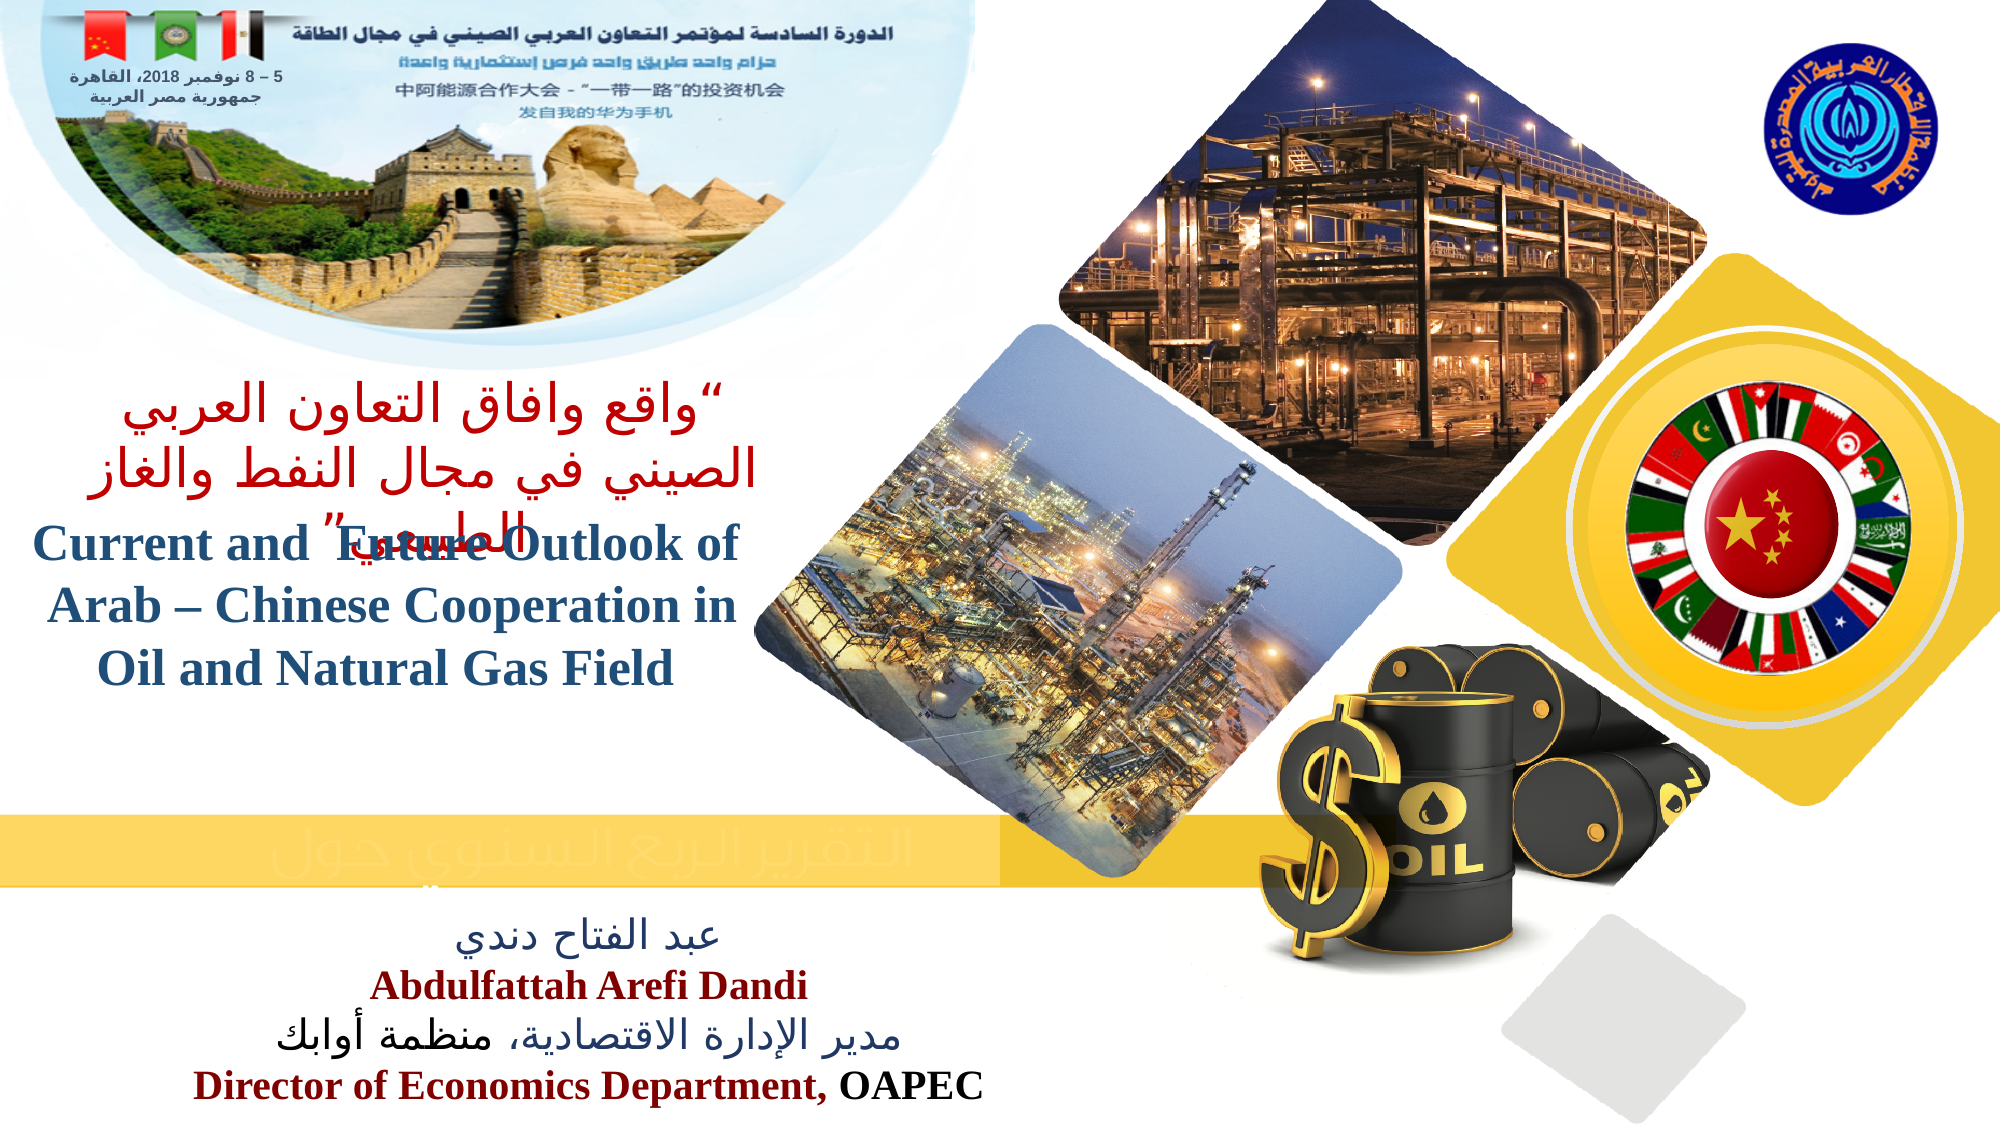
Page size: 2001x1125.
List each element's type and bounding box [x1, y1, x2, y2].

picture [0, 0, 2000, 1125]
text_box [1624, 380, 1912, 676]
